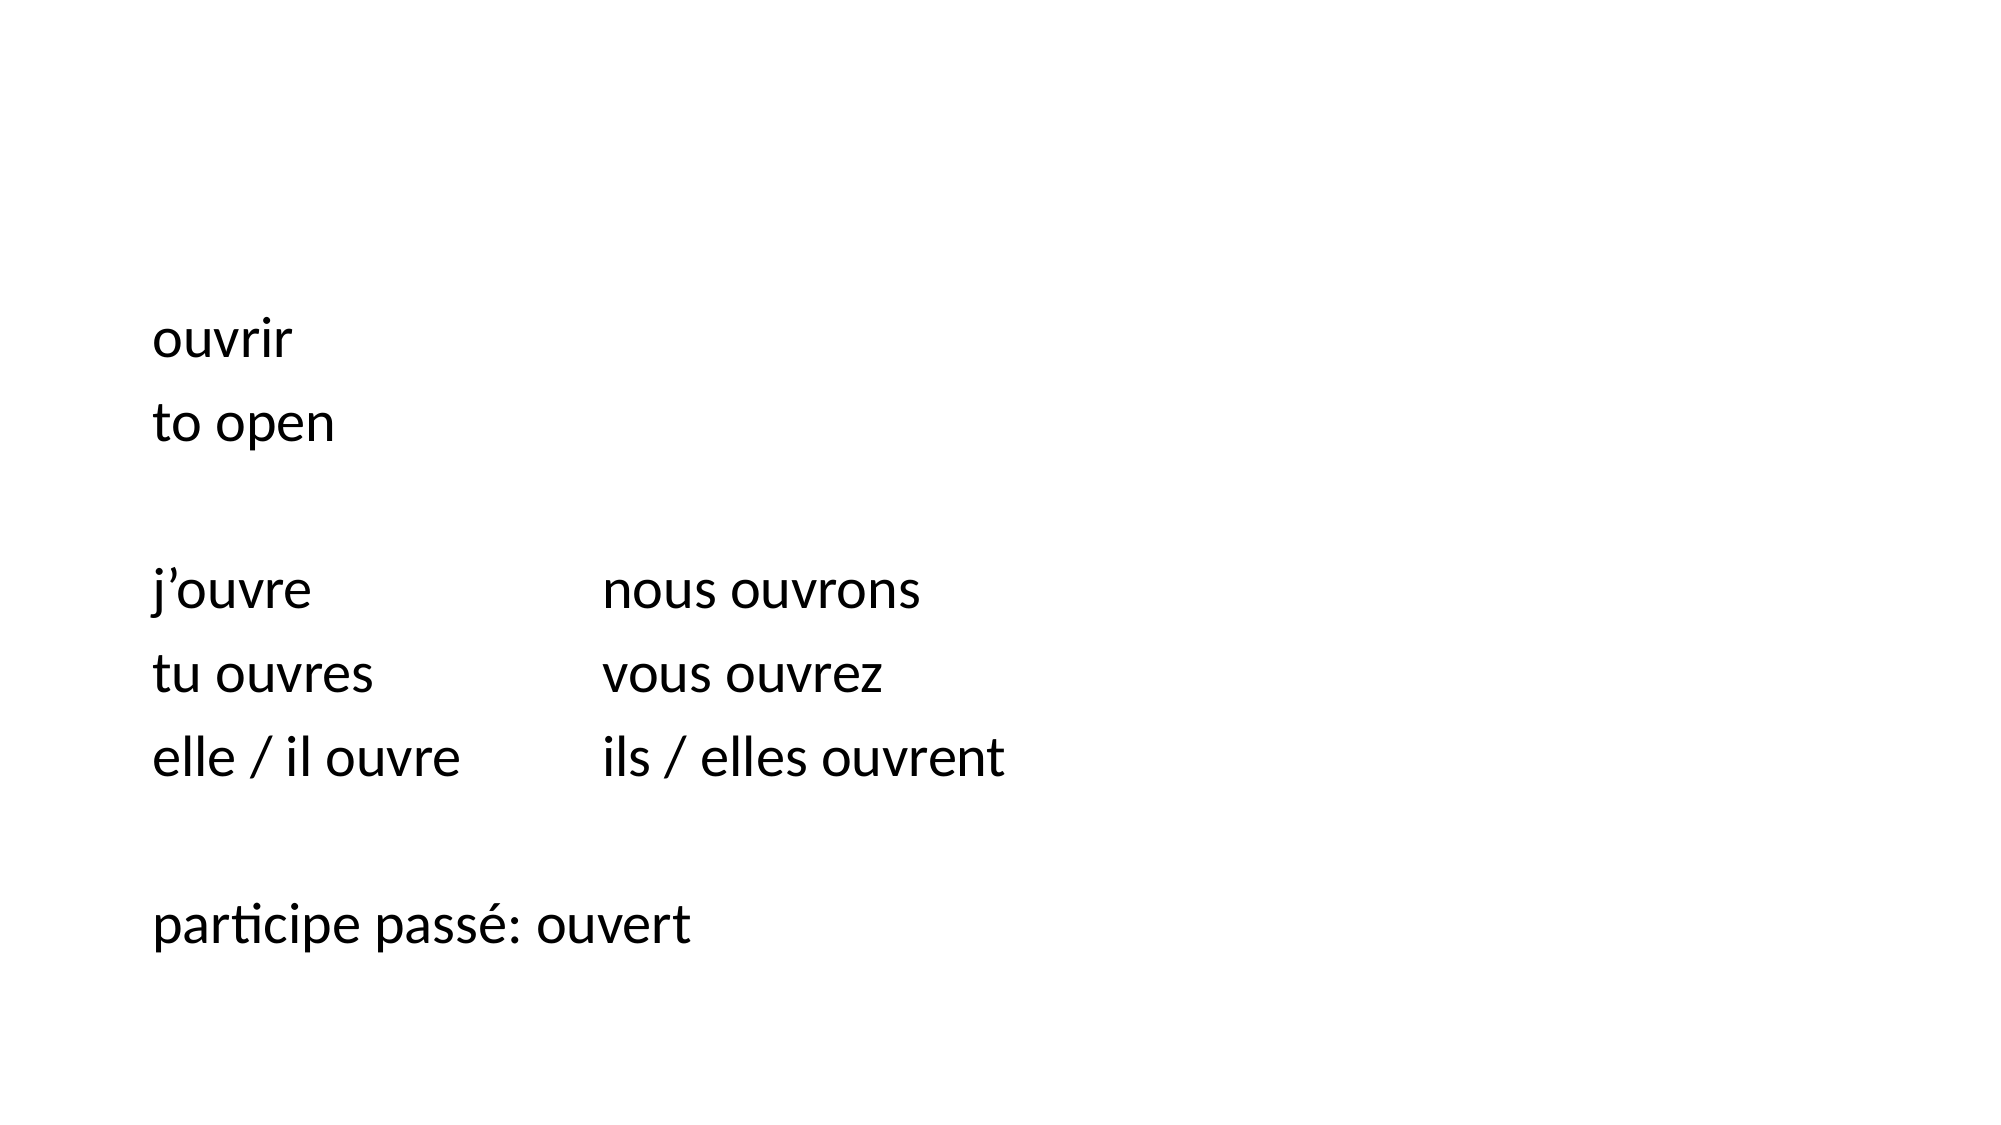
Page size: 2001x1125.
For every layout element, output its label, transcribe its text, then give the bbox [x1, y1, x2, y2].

list ouvrir to open j’ouvre nous ouvrons tu ouvres vous ouvrez elle / il ouvre ils / elles ouvrent participe passé: ouvert [137, 299, 1863, 1014]
